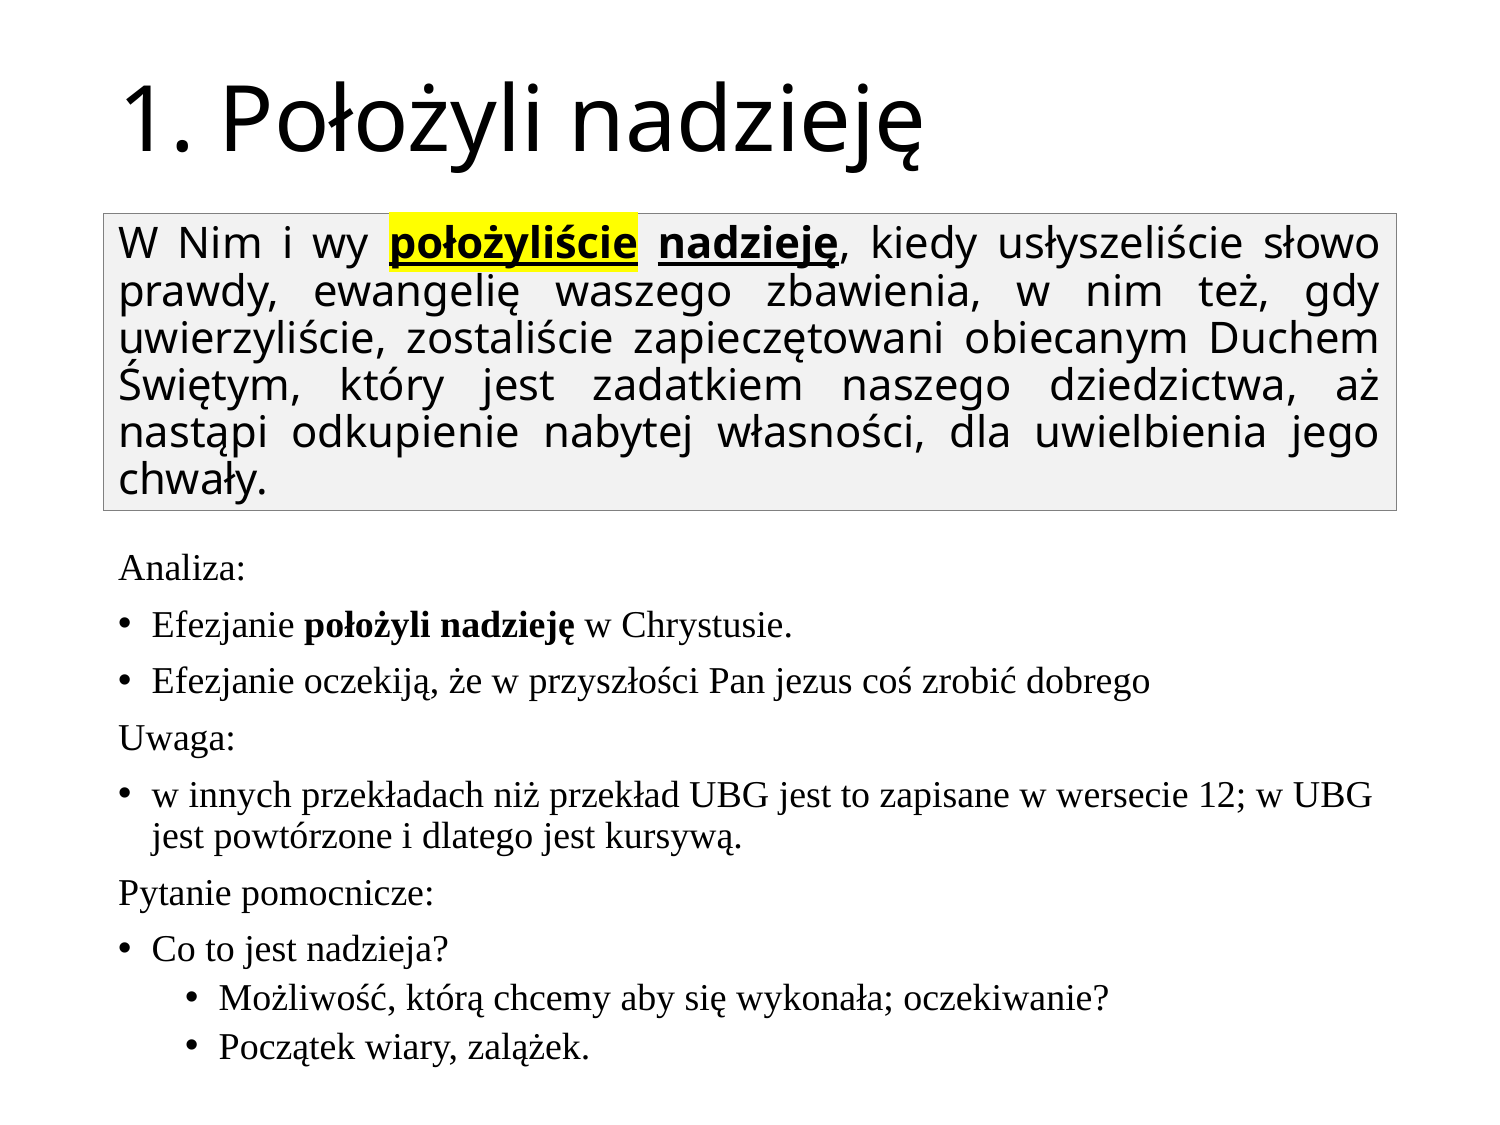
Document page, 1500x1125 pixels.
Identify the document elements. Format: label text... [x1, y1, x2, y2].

list Analiza: Efezjanie położyli nadzieję w Chrystusie. Efezjanie oczekiją, że w przyszłości Pan jezus coś zrobić dobrego Uwaga: w innych przekładach niż przekład UBG jest to zapisane w wersecie 12; w UBG jest powtórzone i dlatego jest kursywą. Pytanie pomocnicze: Co to jest nadzieja? Możliwość, którą chcemy aby się wykonała; oczekiwanie? Początek wiary, zalążek. [103, 540, 1397, 1076]
title 1. Położyli nadzieję [103, 59, 1397, 184]
list W Nim i wy położyliście nadzieję, kiedy usłyszeliście słowo prawdy, ewangelię waszego zbawienia, w nim też, gdy uwierzyliście, zostaliście zapieczętowani obiecanym Duchem Świętym, który jest zadatkiem naszego dziedzictwa, aż nastąpi odkupienie nabytej własności, dla uwielbienia jego chwały. [103, 213, 1397, 511]
